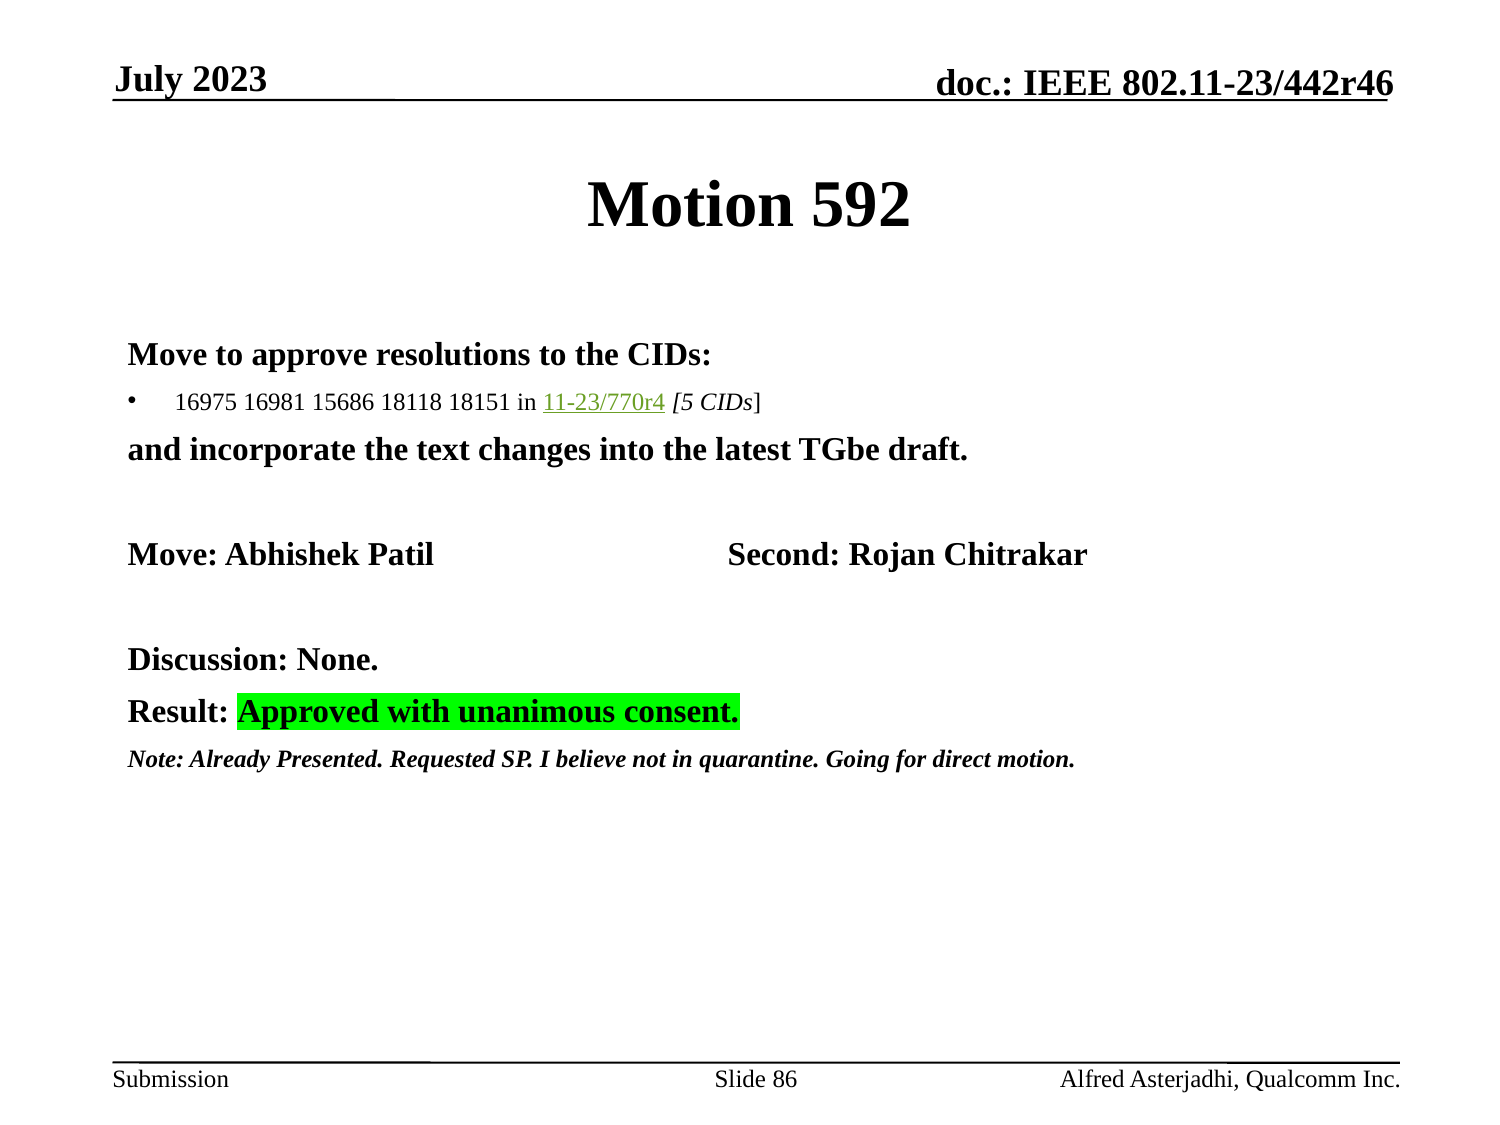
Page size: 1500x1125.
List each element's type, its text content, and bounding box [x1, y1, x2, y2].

list Move to approve resolutions to the CIDs: 16975 16981 15686 18118 18151 in 11-23/770r4 [5 CIDs] and incorporate the text changes into the latest TGbe draft. Move: Abhishek Patil Second: Rojan Chitrakar Discussion: None. Result: Approved with unanimous consent. Note: Already Presented. Requested SP. I believe not in quarantine. Going for direct motion. [112, 324, 1388, 1063]
footer Alfred Asterjadhi, Qualcomm Inc. [878, 1061, 1402, 1093]
title Motion 592 [112, 112, 1388, 288]
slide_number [114, 54, 423, 100]
slide_number Slide 86 [712, 1061, 800, 1123]
